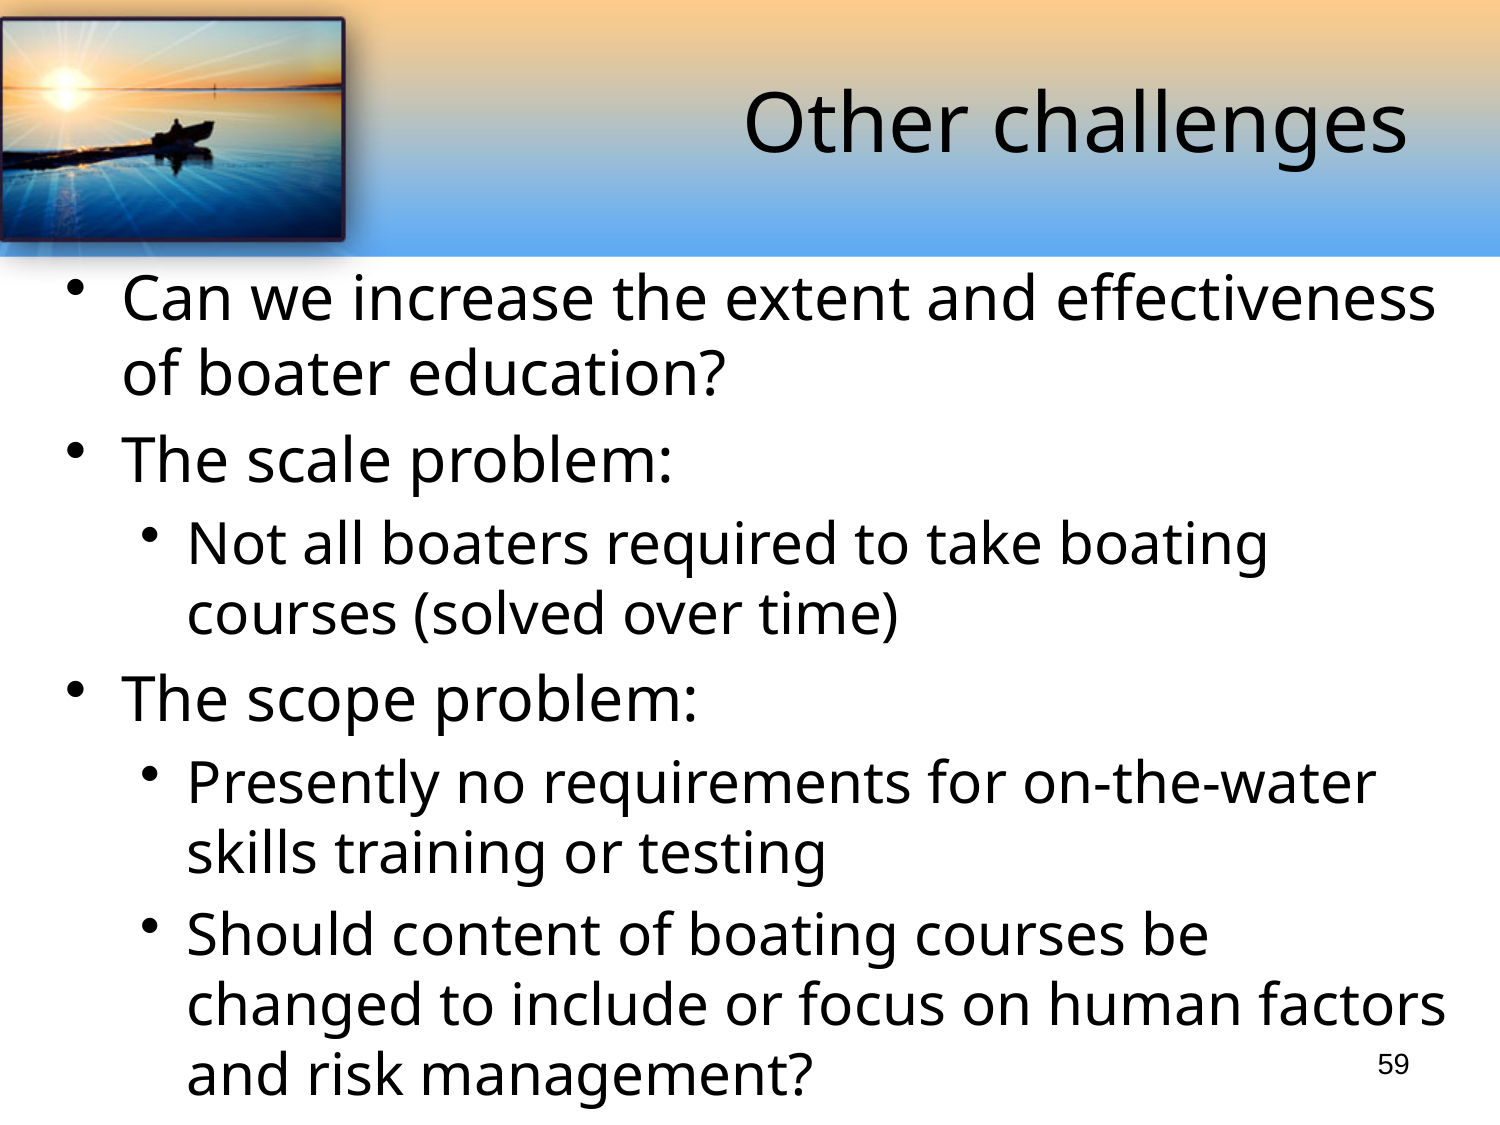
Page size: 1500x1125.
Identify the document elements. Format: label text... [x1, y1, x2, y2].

title Other challenges [62, 24, 1425, 213]
slide_number 59 [1074, 1037, 1425, 1105]
picture [0, 0, 1500, 1125]
list Can we increase the extent and effectiveness of boater education? The scale problem: Not all boaters required to take boating courses (solved over time) The scope problem: Presently no requirements for on-the-water skills training or testing Should content of boating courses be changed to include or focus on human factors and risk management? [50, 249, 1475, 980]
